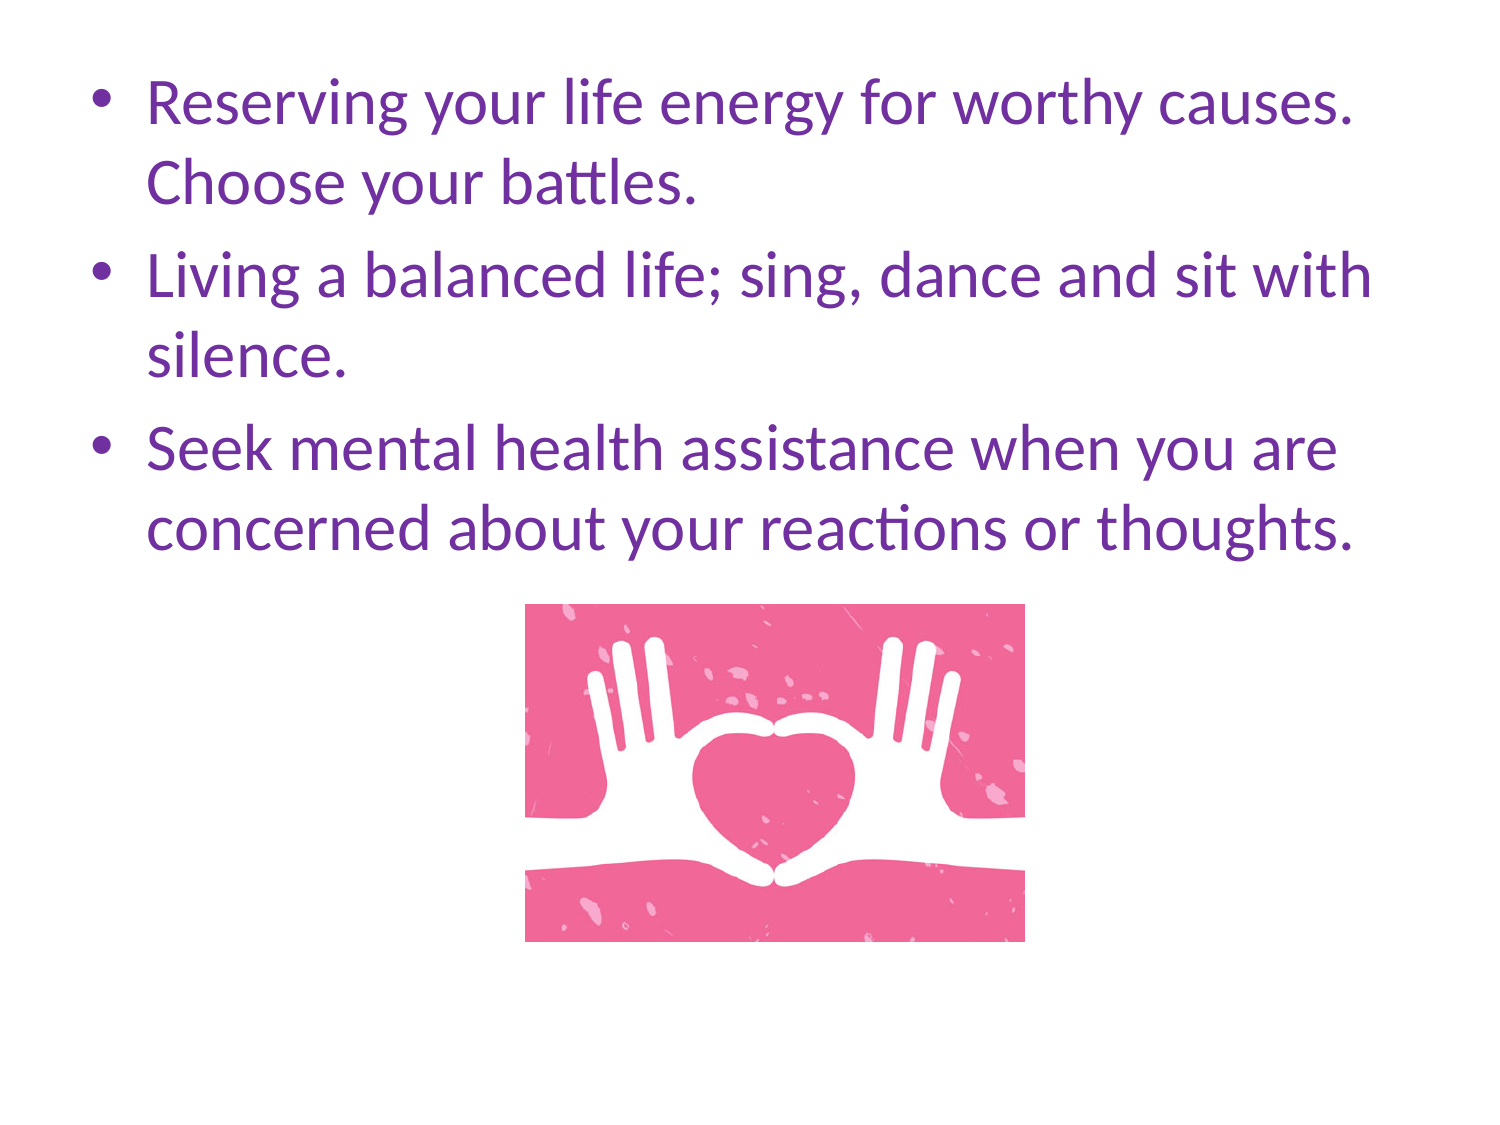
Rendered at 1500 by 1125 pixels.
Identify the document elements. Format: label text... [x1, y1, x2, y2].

list Reserving your life energy for worthy causes. Choose your battles. Living a balanced life; sing, dance and sit with silence. Seek mental health assistance when you are concerned about your reactions or thoughts. [75, 50, 1425, 1005]
picture [524, 604, 1026, 942]
